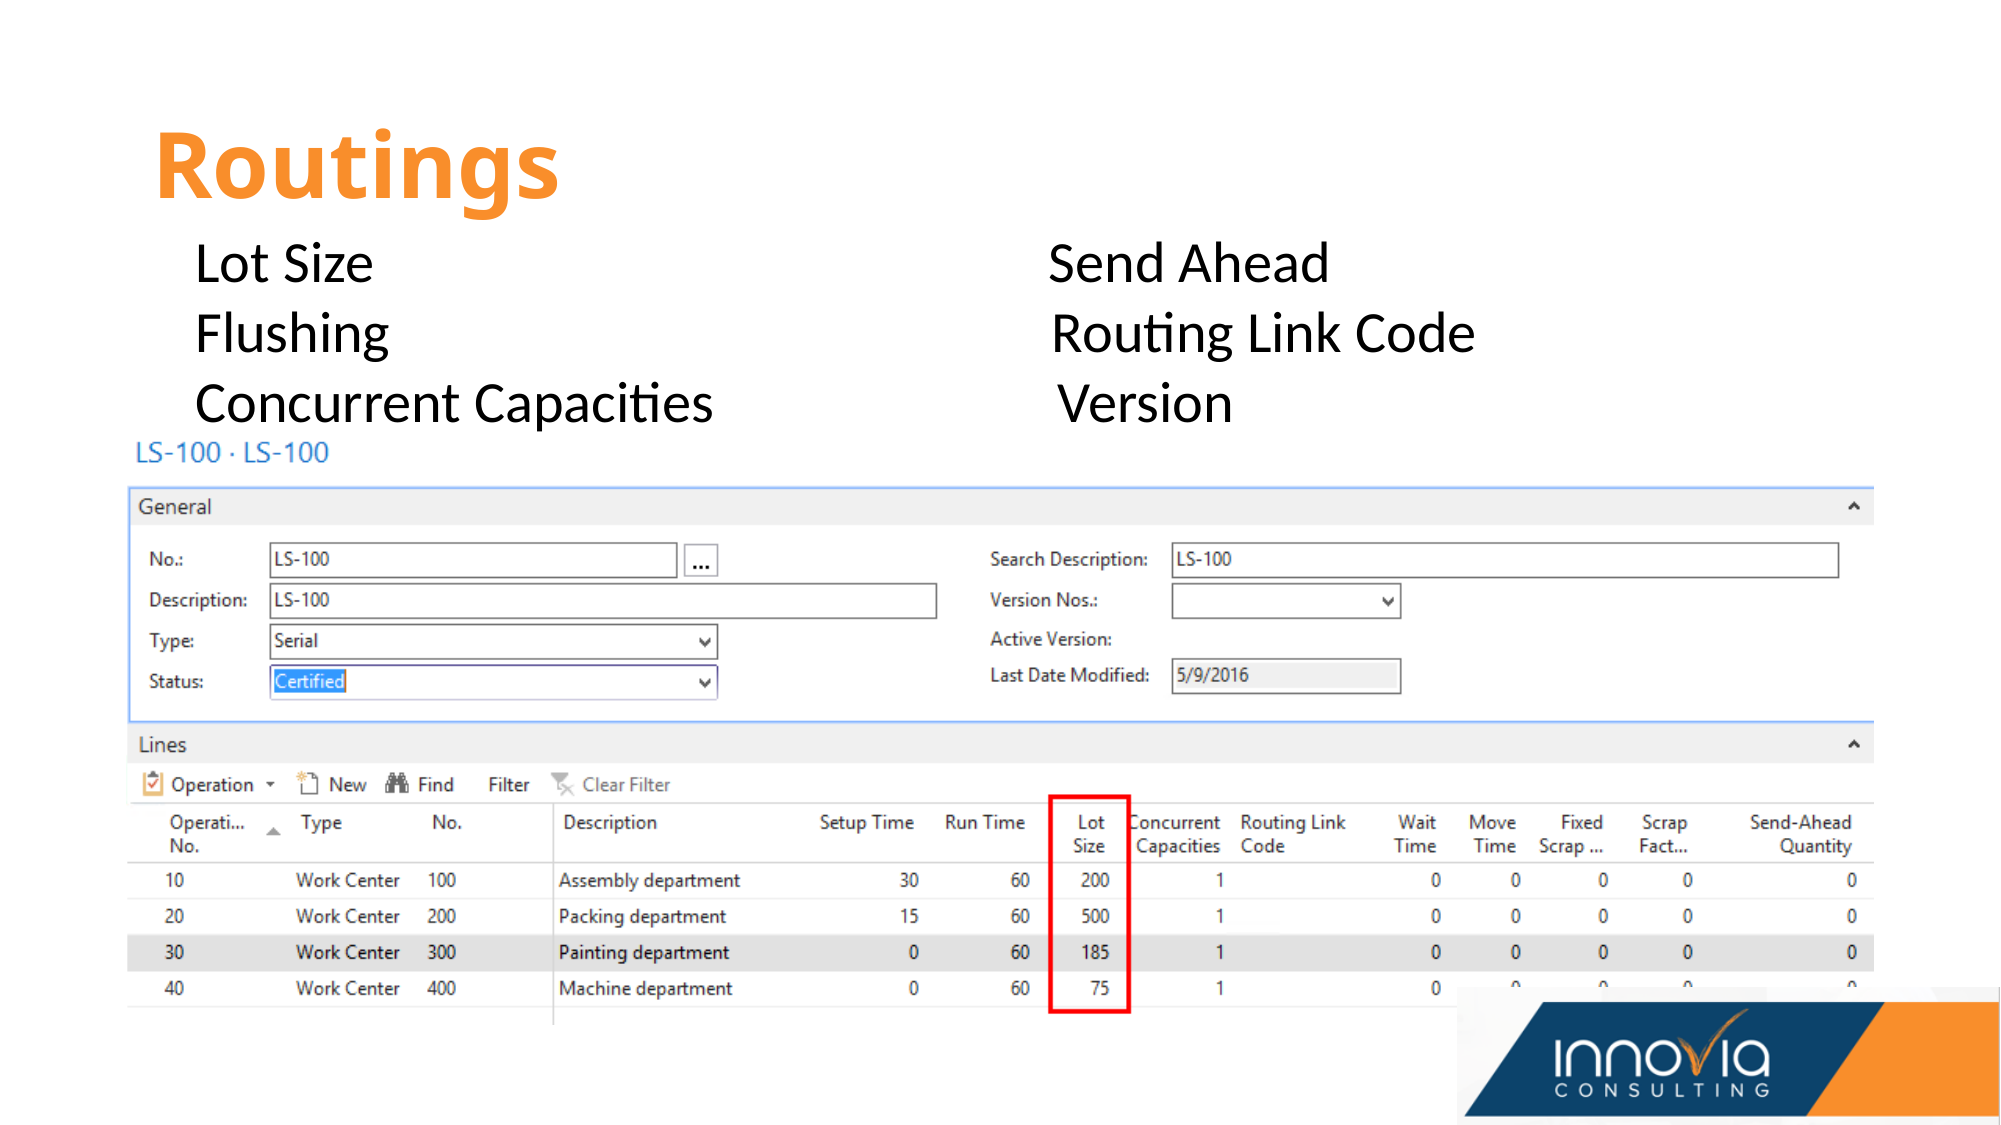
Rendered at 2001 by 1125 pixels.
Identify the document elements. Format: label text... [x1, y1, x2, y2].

title Routings [137, 59, 1863, 278]
text_box Lot Size Send Ahead Flushing Routing Link Code Concurrent Capacities Version [180, 217, 1820, 436]
picture [126, 436, 2000, 1125]
